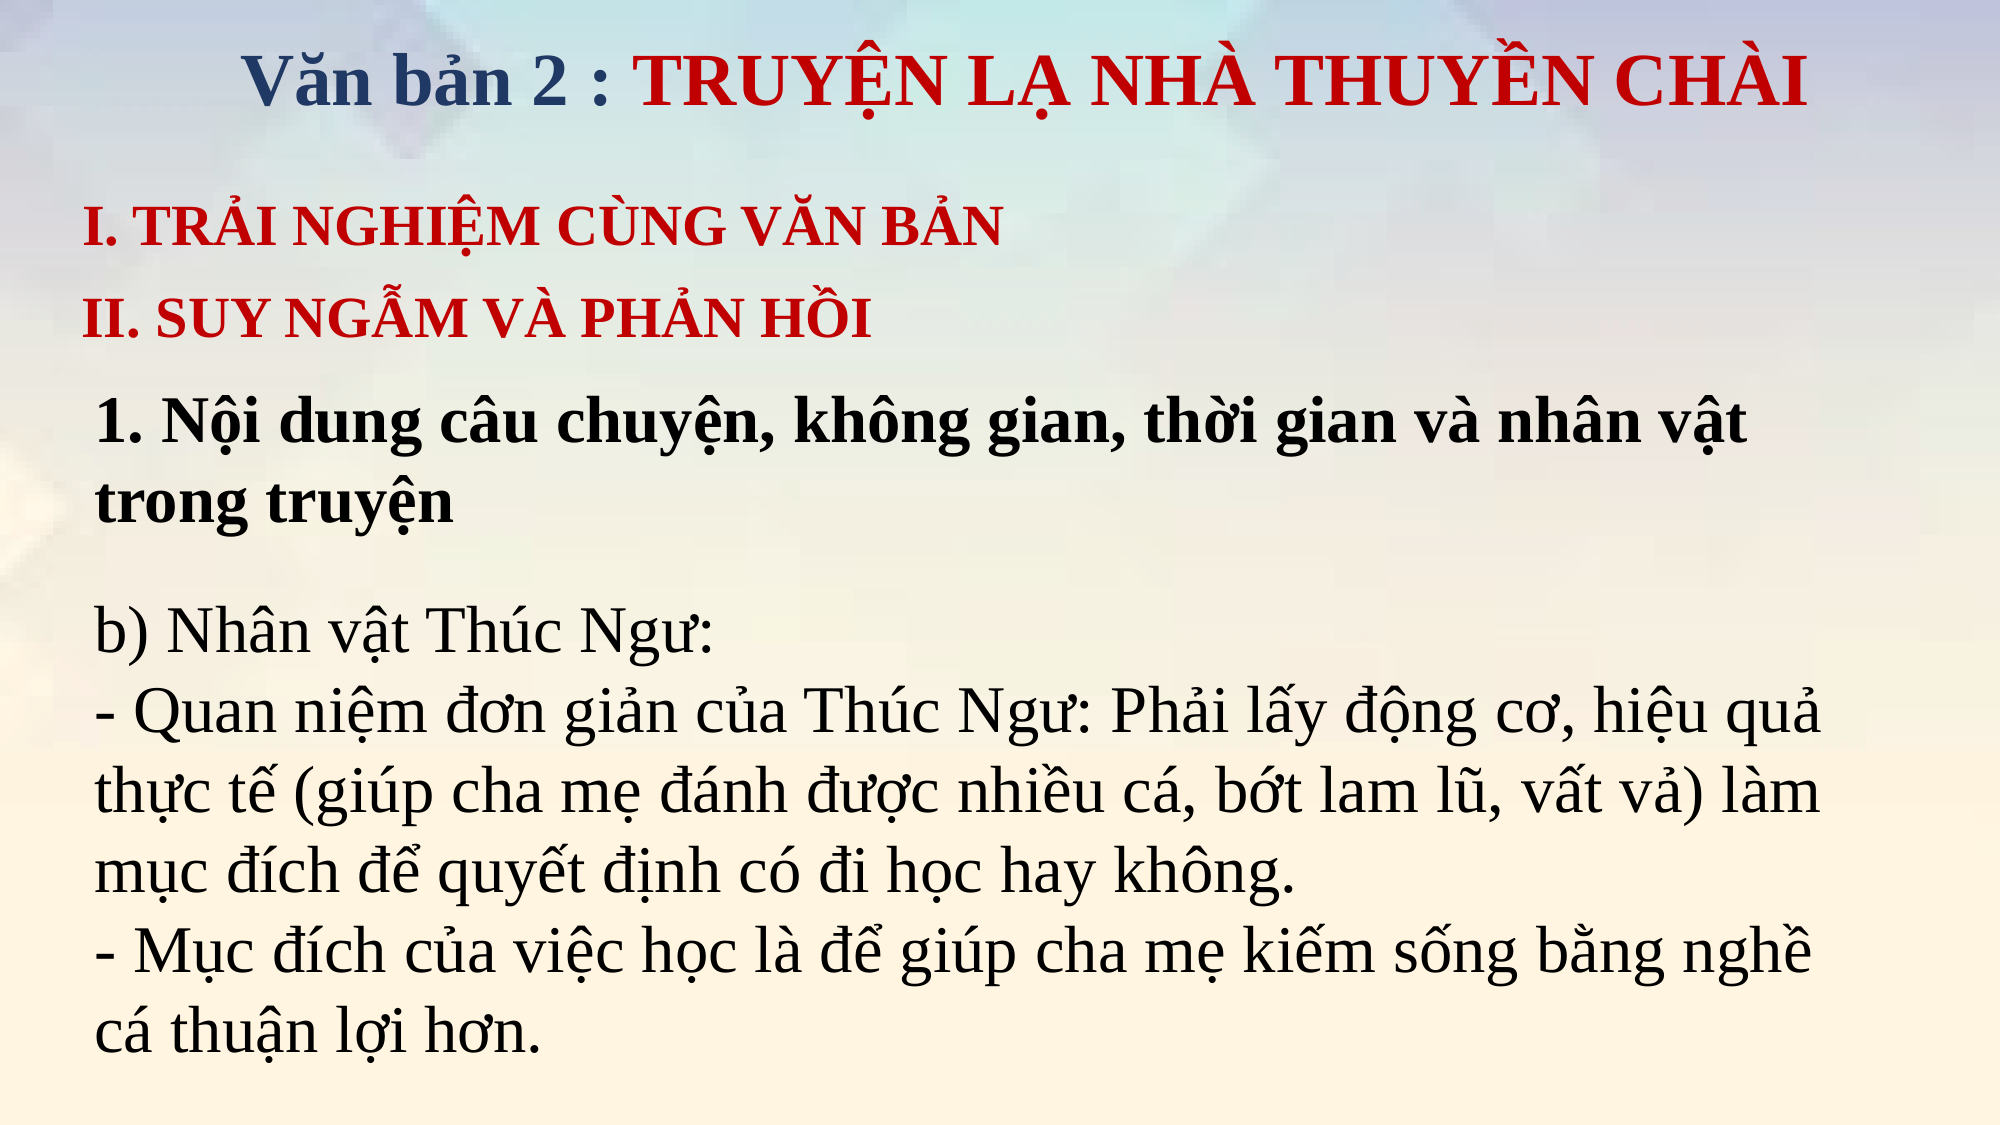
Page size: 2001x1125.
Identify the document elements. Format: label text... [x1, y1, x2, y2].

text_box I. TRẢI NGHIỆM CÙNG VĂN BẢN [67, 179, 1020, 265]
text_box 1. Nội dung câu chuyện, không gian, thời gian và nhân vật trong truyện [79, 368, 1833, 544]
text_box b) Nhân vật Thúc Ngư: - Quan niệm đơn giản của Thúc Ngư: Phải lấy động cơ, hiệu quả thực tế (giúp cha mẹ đánh được nhiều cá, bớt lam lũ, vất vả) làm mục đích để quyết định có đi học hay không. - Mục đích của việc học là để giúp cha mẹ kiếm sống bằng nghề cá thuận lợi hơn. [79, 578, 1860, 1074]
text_box II. SUY NGẪM VÀ PHẢN HỒI [66, 271, 889, 357]
text_box Văn bản 2 : TRUYỆN LẠ NHÀ THUYỀN CHÀI [225, 23, 1826, 129]
